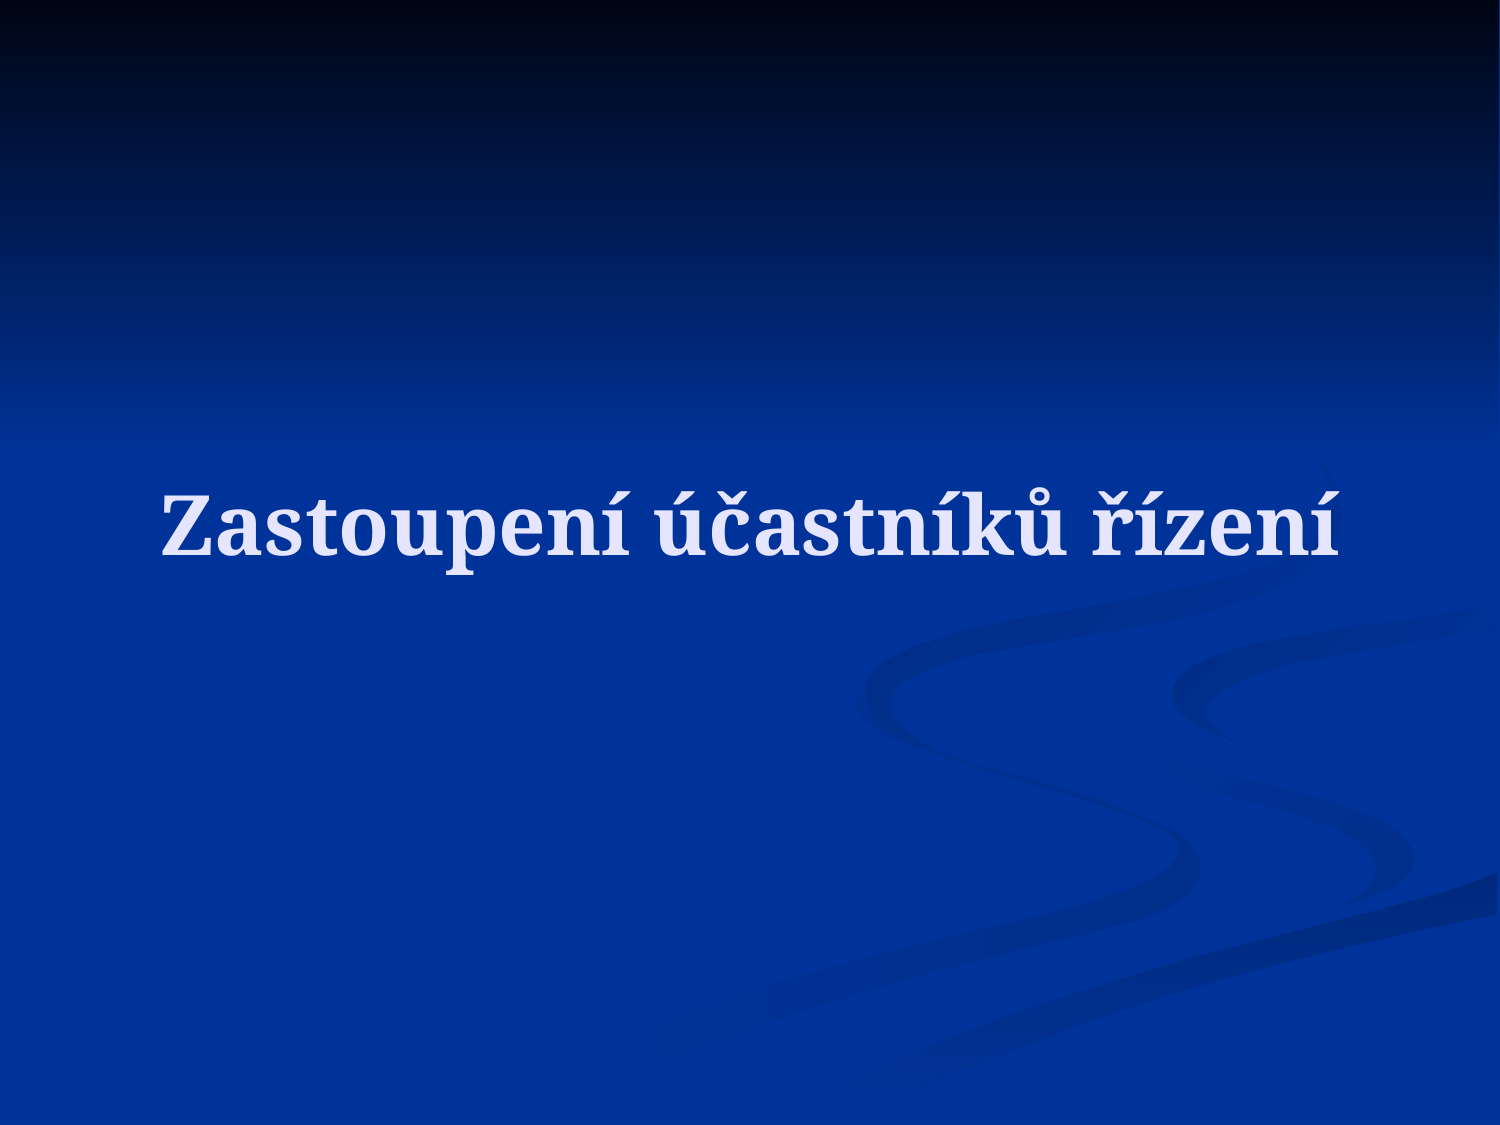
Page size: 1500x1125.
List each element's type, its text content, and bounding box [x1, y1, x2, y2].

title Zastoupení účastníků řízení [74, 44, 1426, 1000]
